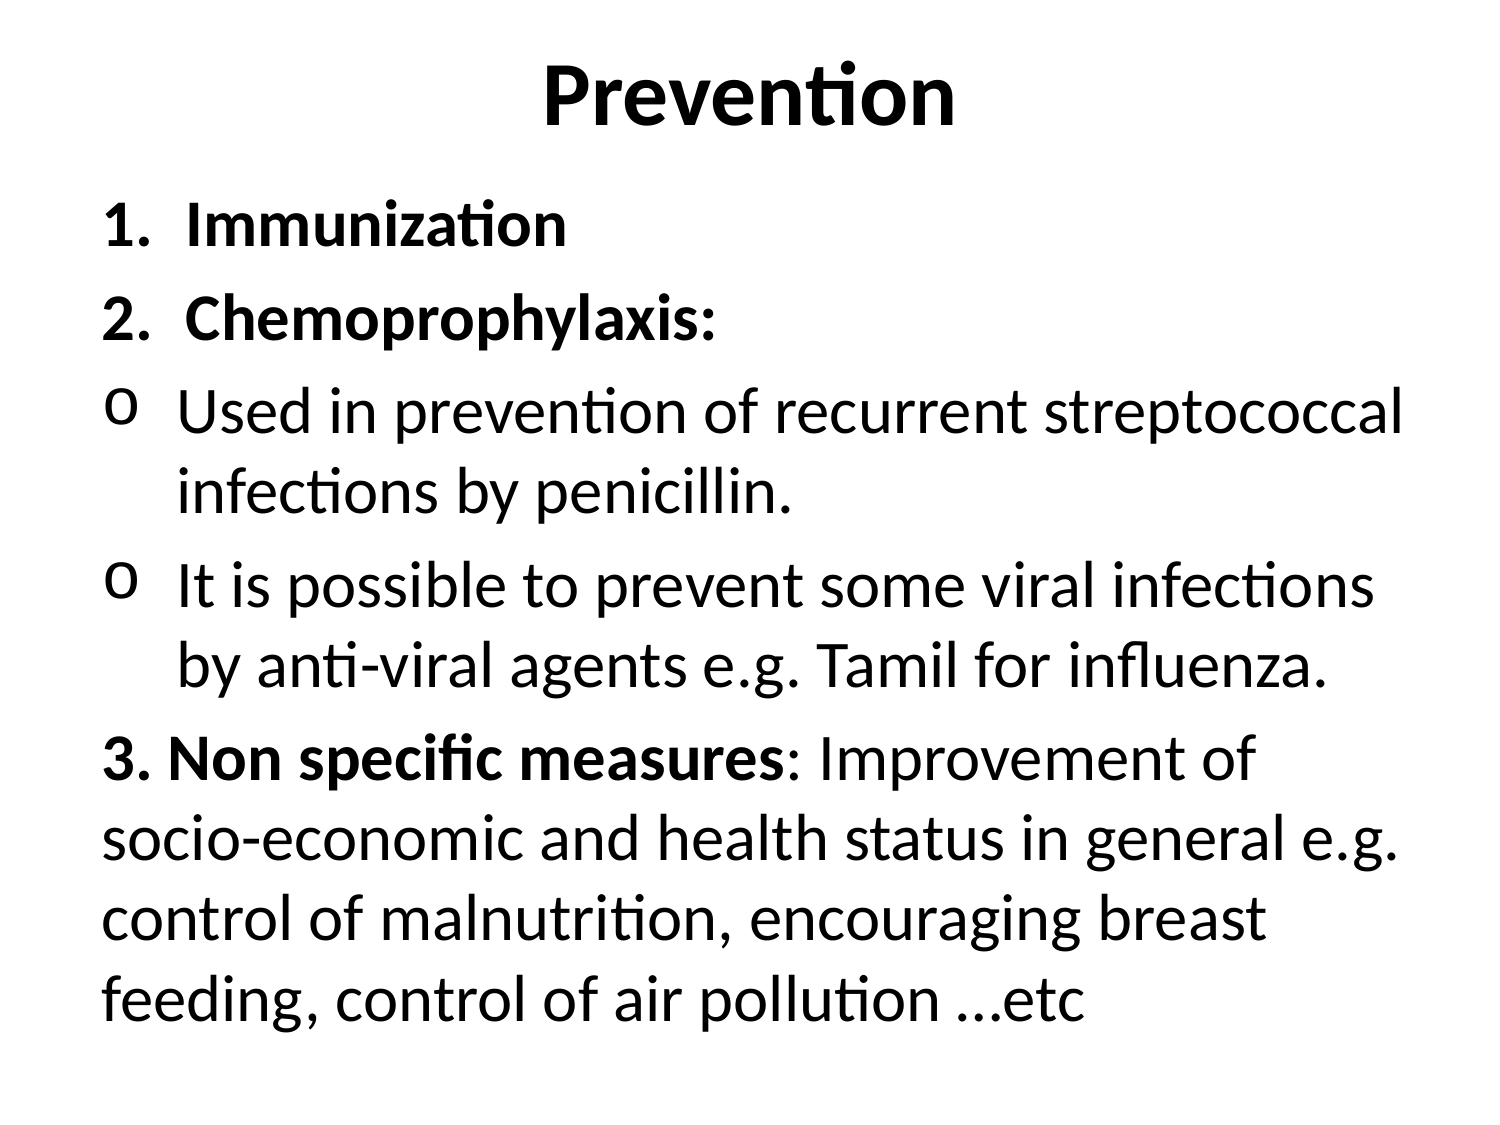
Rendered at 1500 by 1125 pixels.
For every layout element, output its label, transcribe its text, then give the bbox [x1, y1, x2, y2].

list Immunization Chemoprophylaxis: Used in prevention of recurrent streptococcal infections by penicillin. It is possible to prevent some viral infections by anti-viral agents e.g. Tamil for influenza. 3. Non specific measures: Improvement of socio-economic and health status in general e.g. control of malnutrition, encouraging breast feeding, control of air pollution …etc [75, 172, 1425, 1071]
title Prevention [75, 19, 1425, 159]
